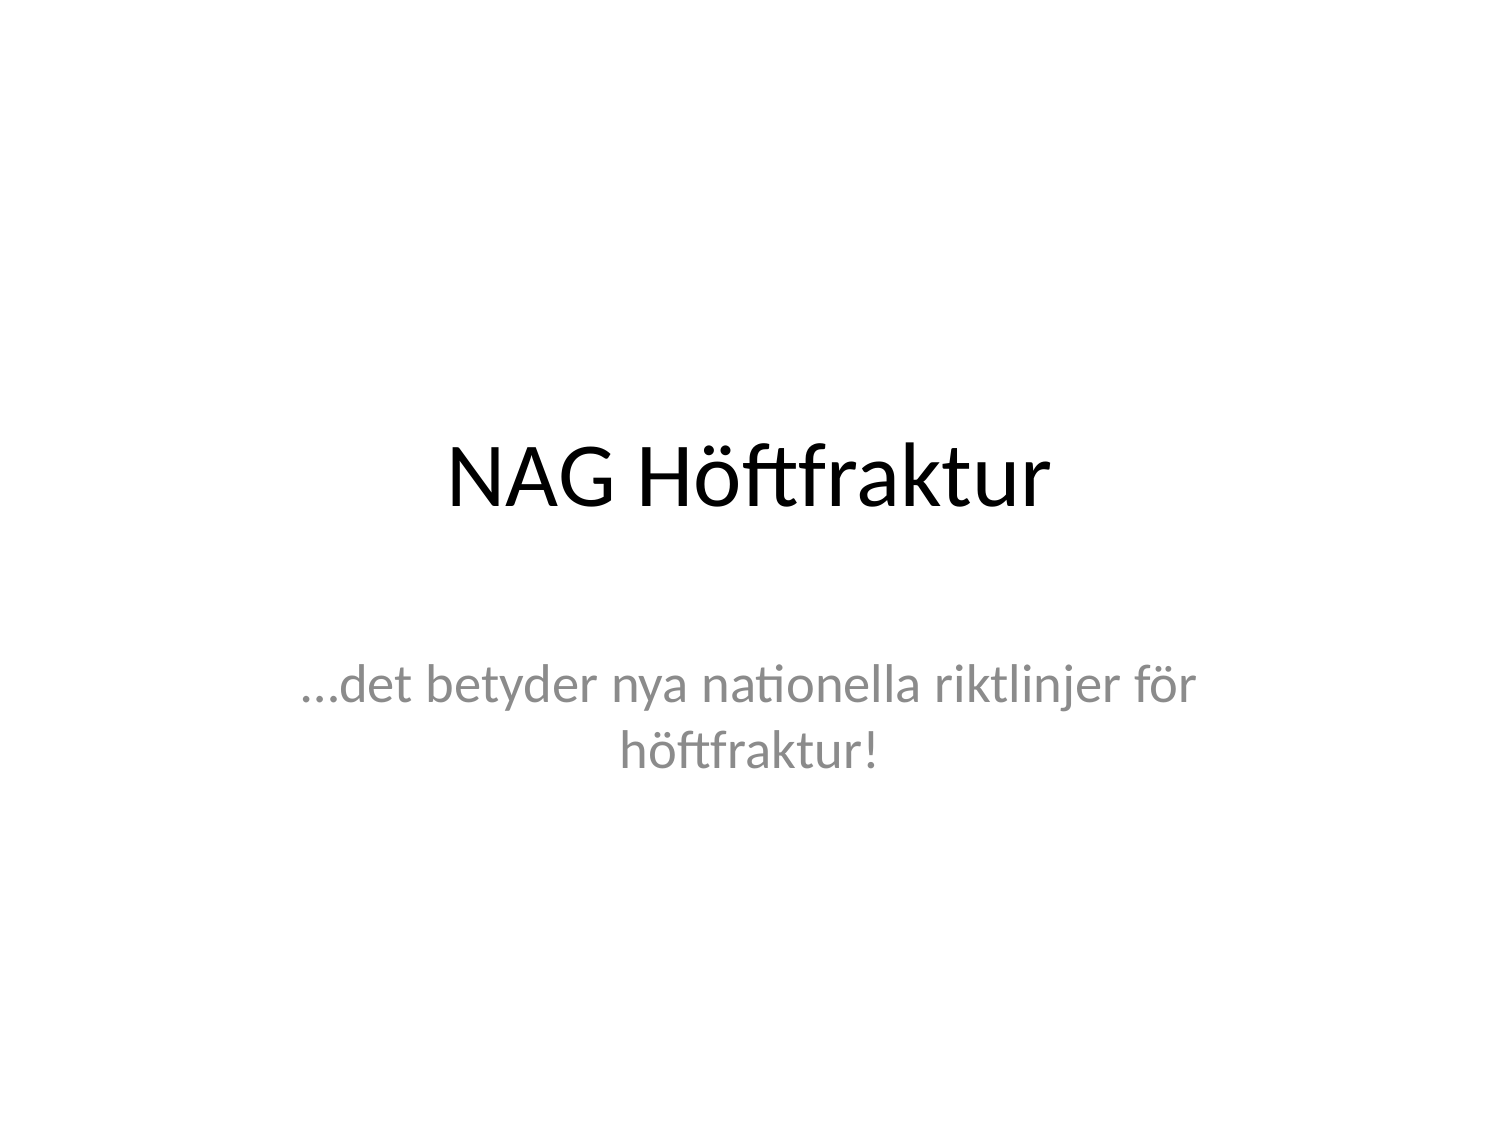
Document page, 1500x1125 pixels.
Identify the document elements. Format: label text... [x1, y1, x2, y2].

title NAG Höftfraktur [112, 349, 1388, 591]
subtitle …det betyder nya nationella riktlinjer för höftfraktur! [187, 640, 1313, 788]
